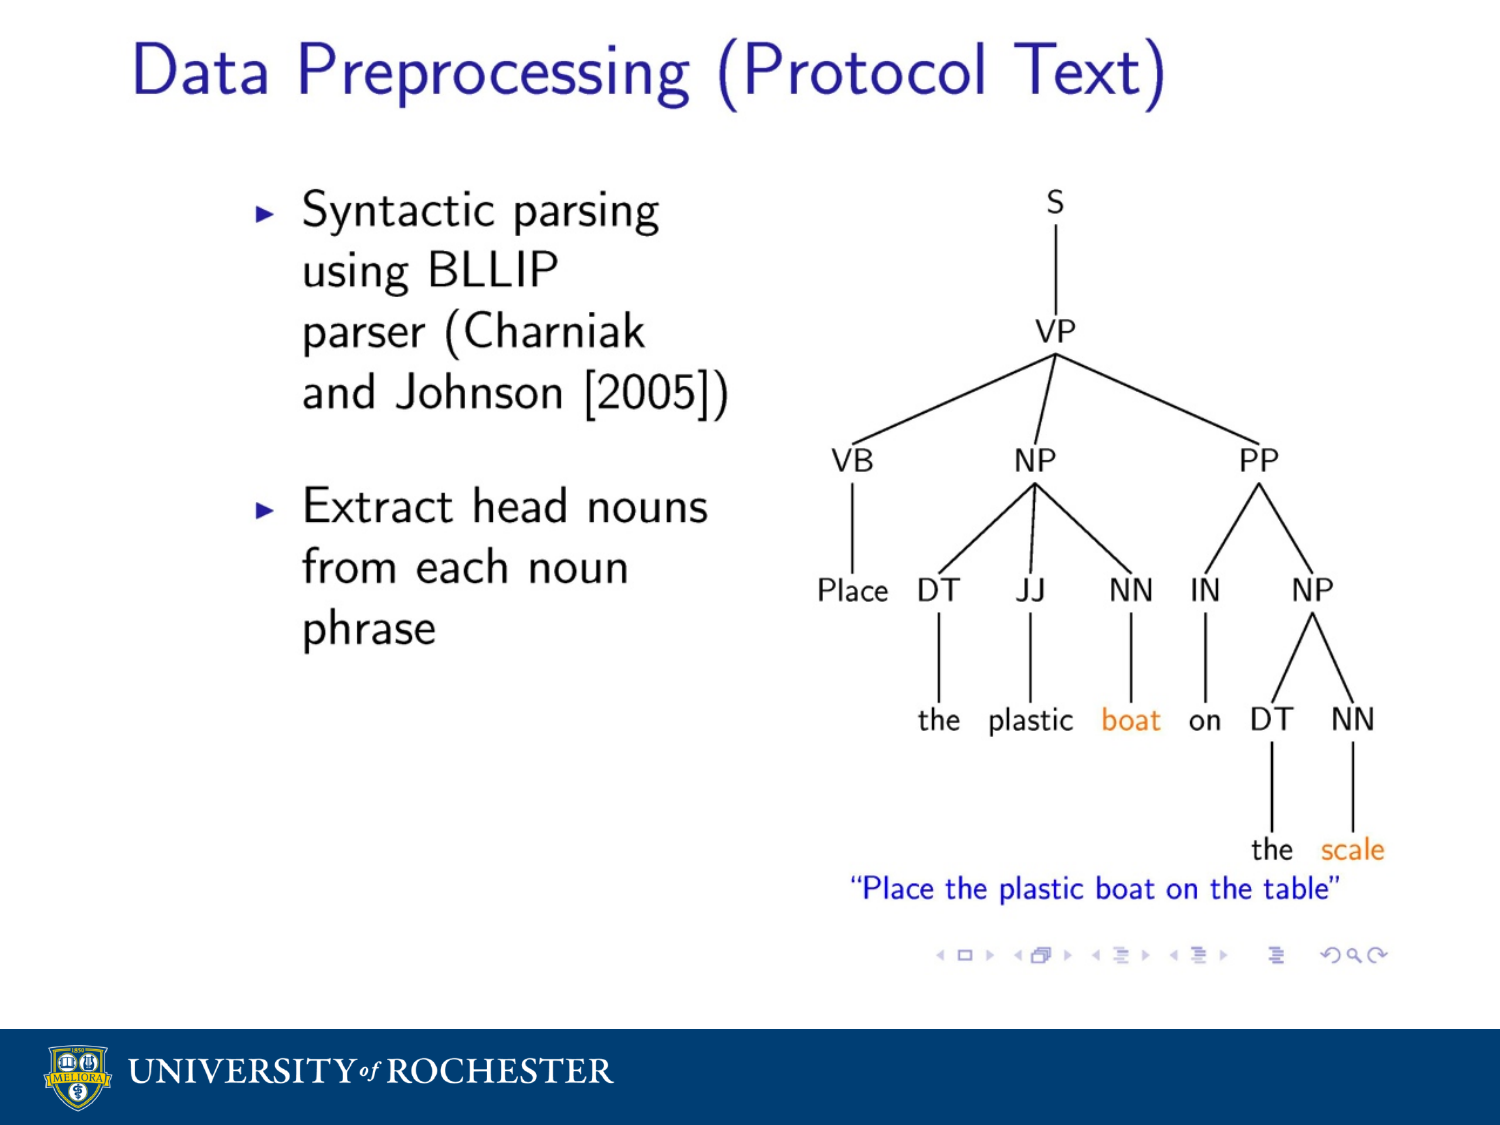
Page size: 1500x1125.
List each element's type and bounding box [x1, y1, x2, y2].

picture [0, 1029, 1500, 1125]
picture [99, 0, 1401, 976]
